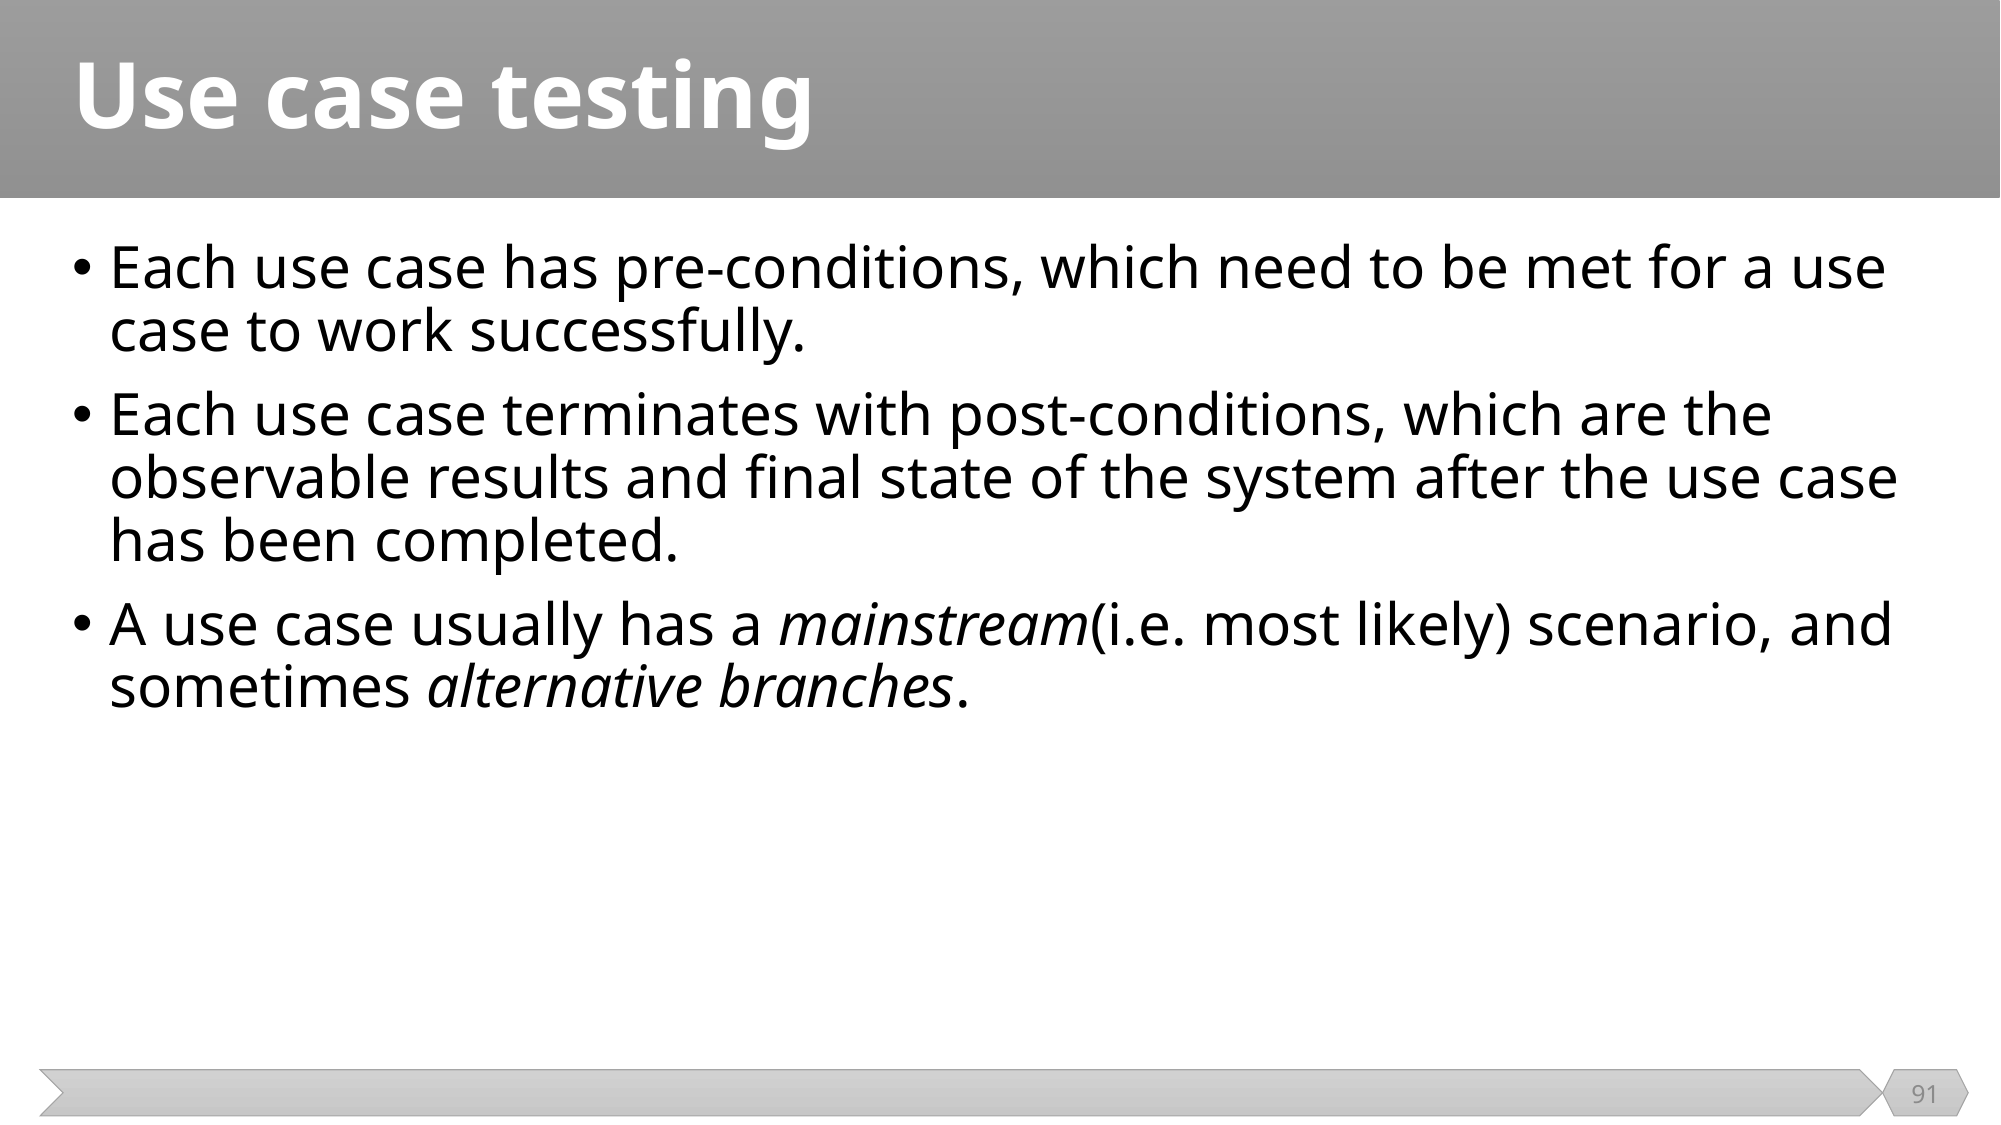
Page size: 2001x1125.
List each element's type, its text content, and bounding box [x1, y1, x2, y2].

list Each use case has pre-conditions, which need to be met for a use case to work successfully. Each use case terminates with post-conditions, which are the observable results and final state of the system after the use case has been completed. A use case usually has a mainstream(i.e. most likely) scenario, and sometimes alternative branches. [56, 230, 1969, 1010]
slide_number 91 [1882, 1065, 1969, 1125]
title Use case testing [56, 0, 1969, 199]
